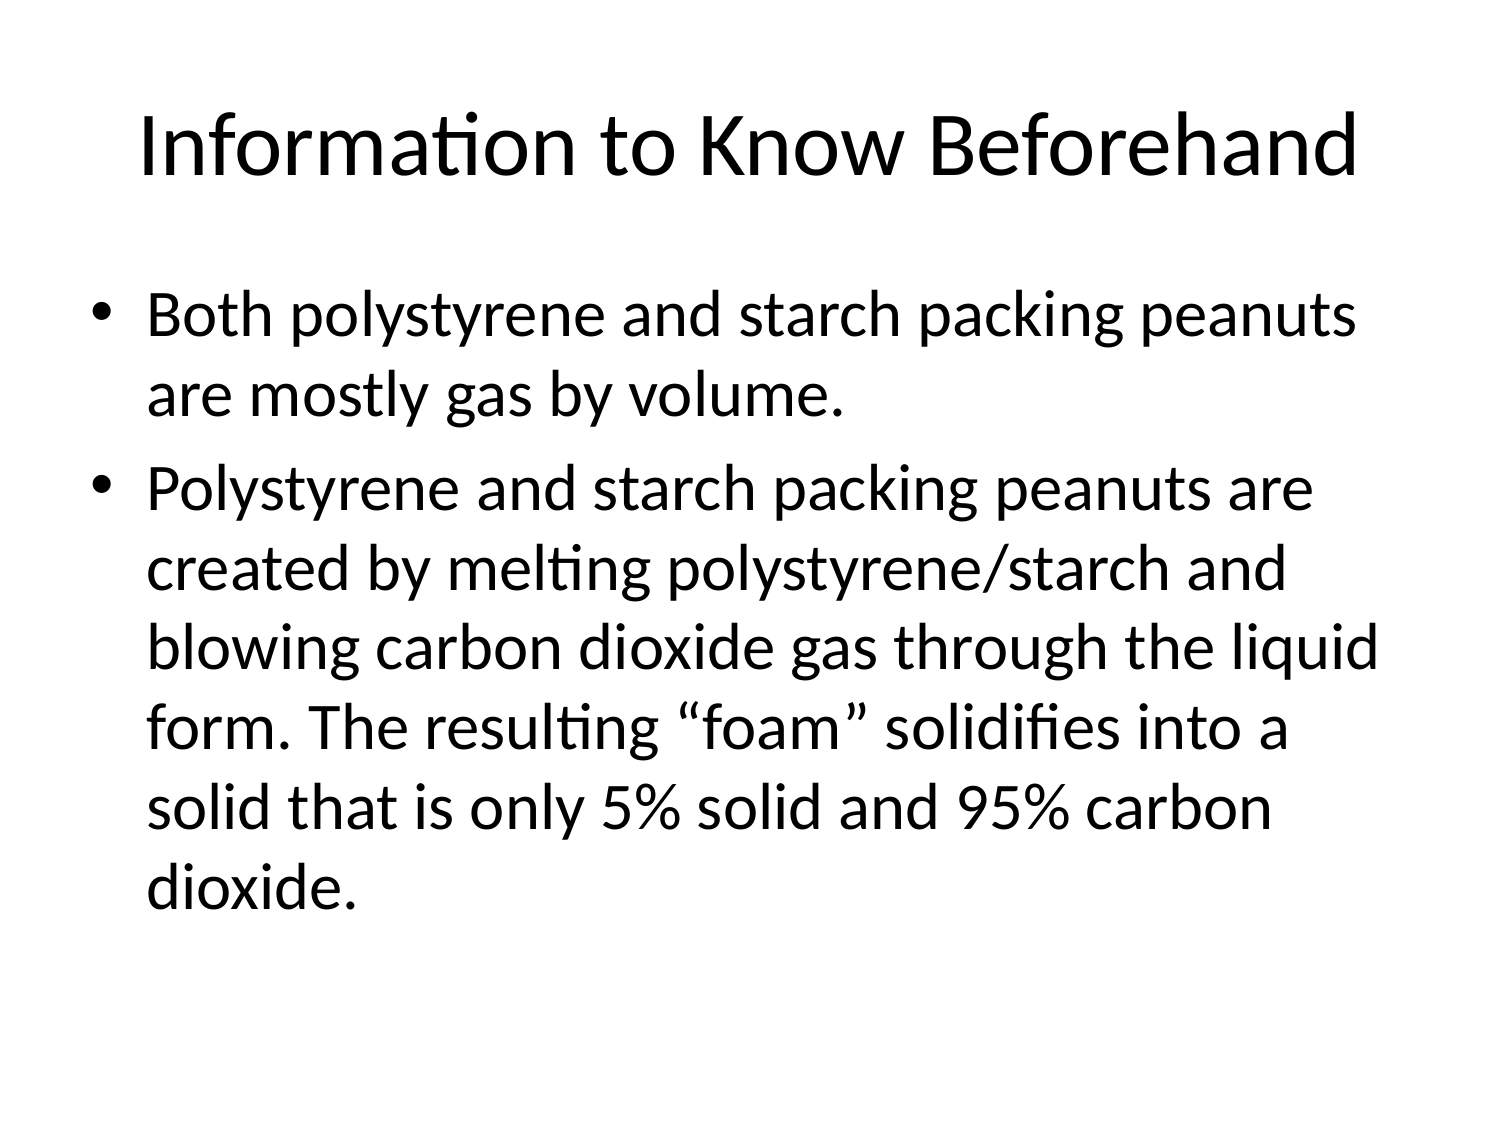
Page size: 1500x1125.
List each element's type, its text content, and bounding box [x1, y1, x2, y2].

title Information to Know Beforehand [75, 45, 1425, 233]
list Both polystyrene and starch packing peanuts are mostly gas by volume. Polystyrene and starch packing peanuts are created by melting polystyrene/starch and blowing carbon dioxide gas through the liquid form. The resulting “foam” solidifies into a solid that is only 5% solid and 95% carbon dioxide. [75, 262, 1425, 1005]
